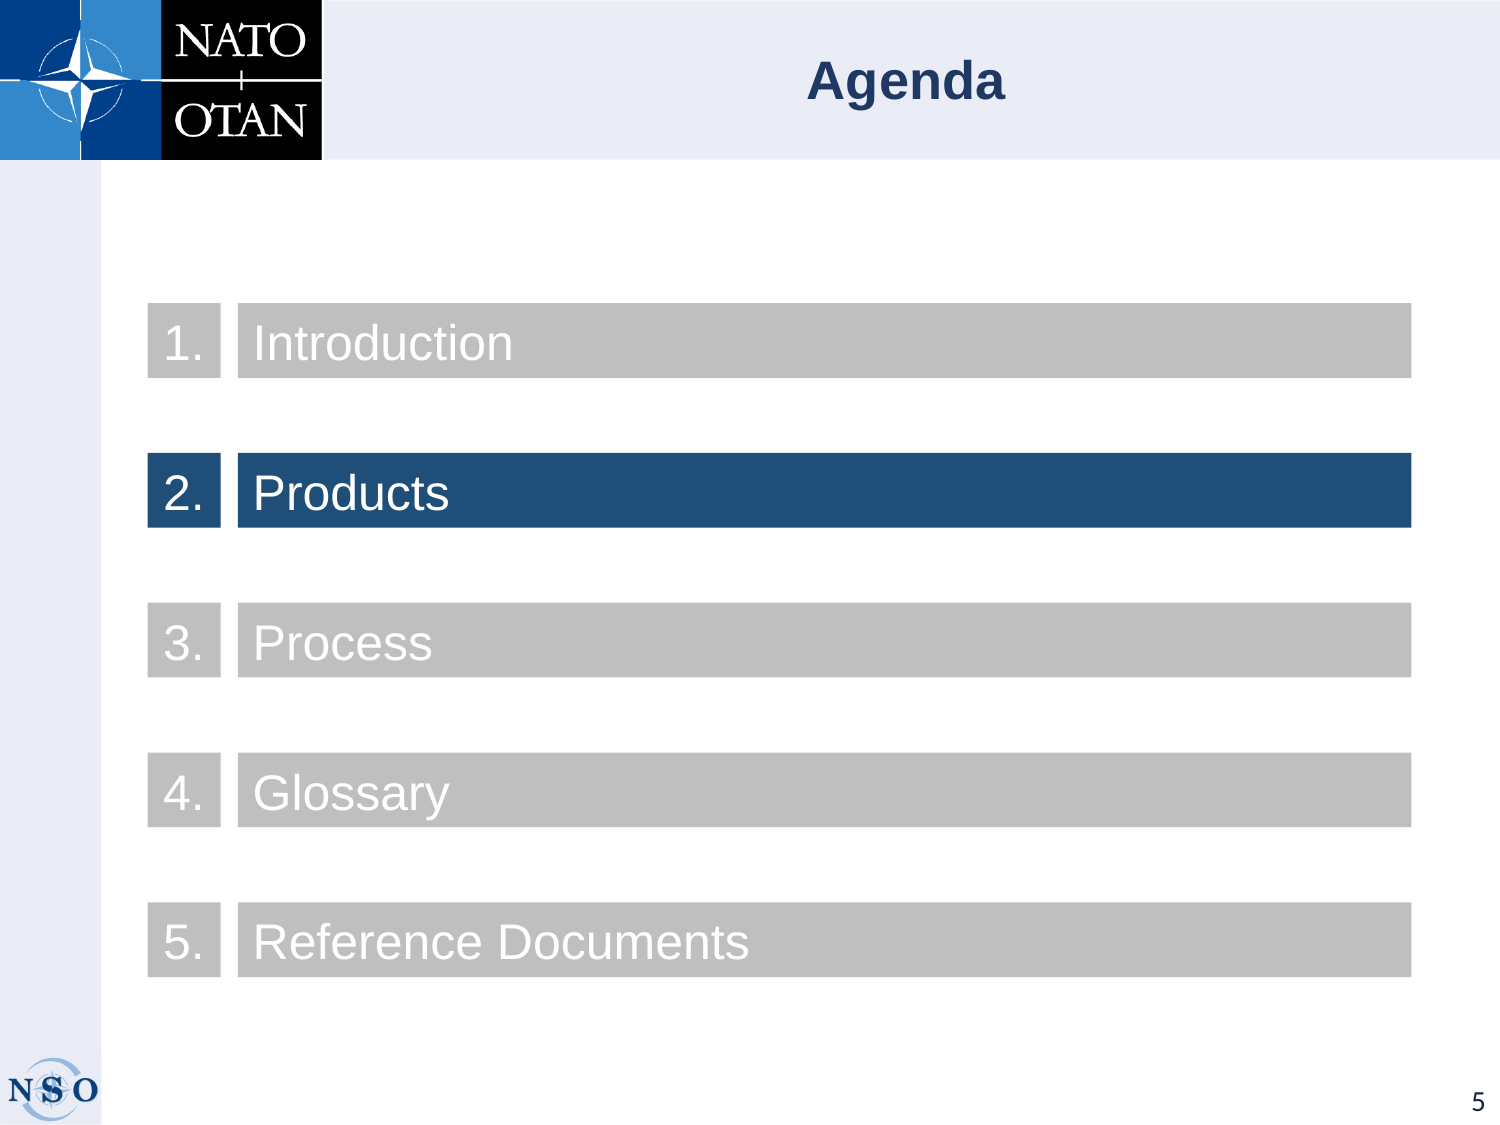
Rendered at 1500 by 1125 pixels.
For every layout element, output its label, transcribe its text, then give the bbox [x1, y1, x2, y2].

slide_number 5 [1163, 1064, 1500, 1125]
picture [1, 1052, 102, 1124]
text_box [147, 302, 1412, 978]
picture [0, 0, 324, 160]
text_box Agenda [312, 2, 1500, 161]
